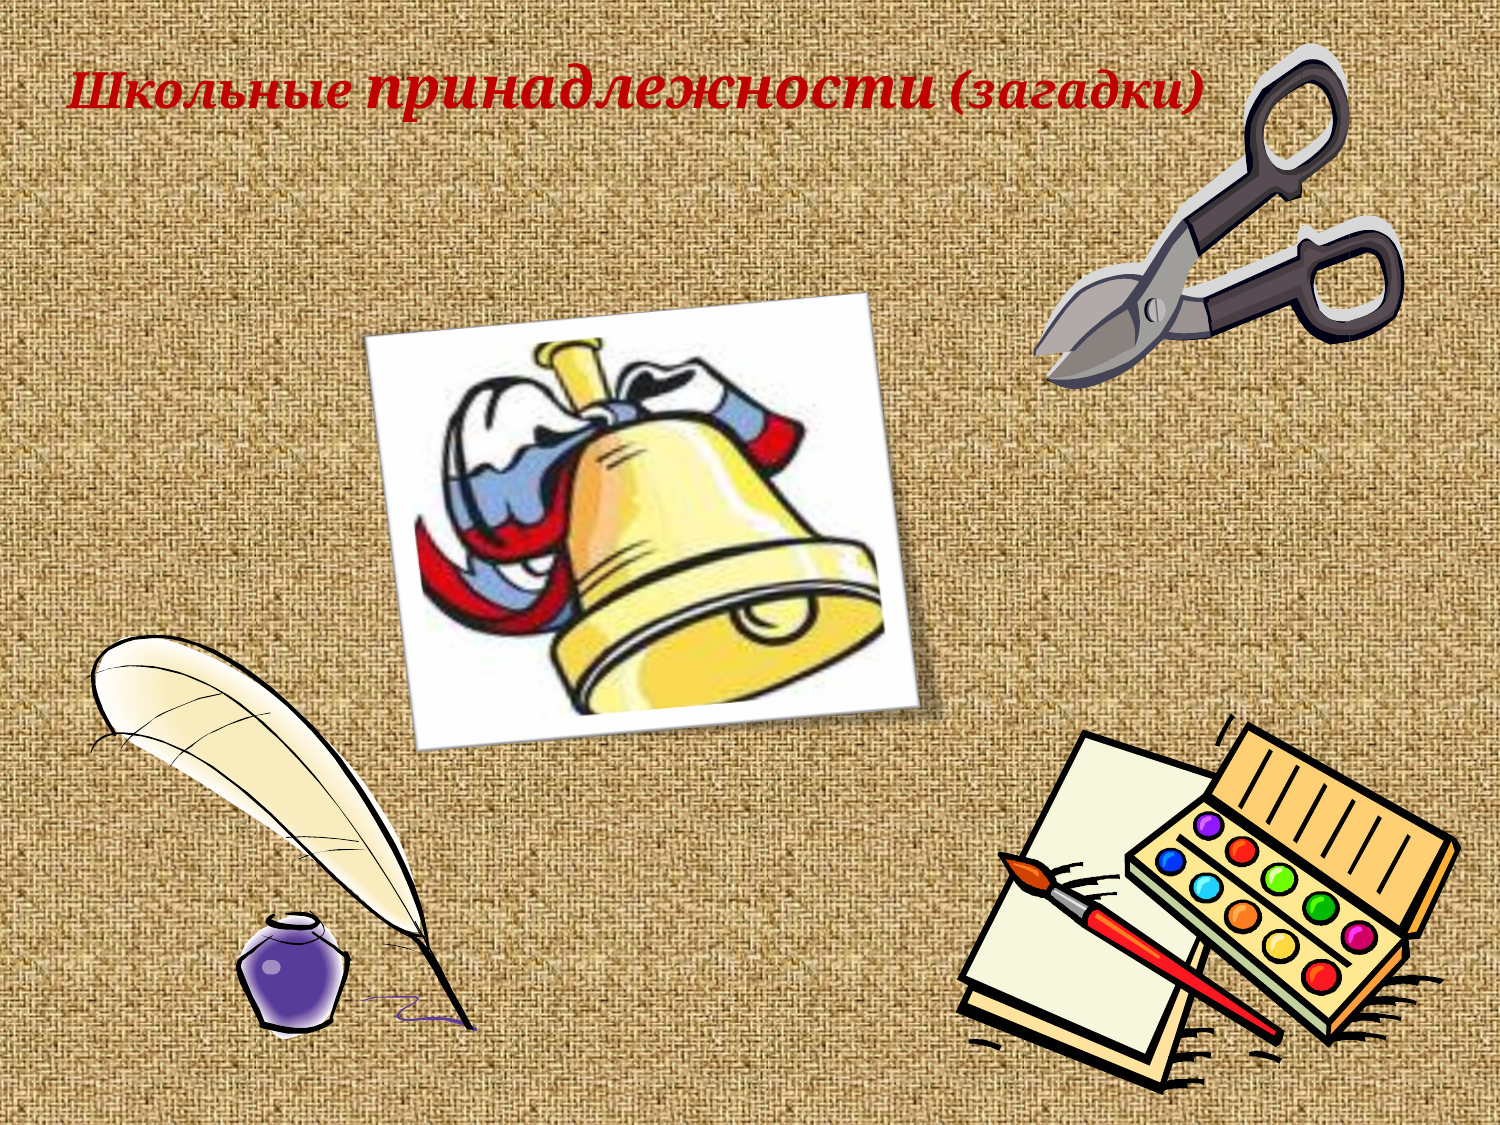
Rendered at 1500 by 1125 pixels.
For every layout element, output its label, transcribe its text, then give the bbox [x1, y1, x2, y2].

picture [0, 0, 1500, 1125]
text_box Школьные принадлежности (загадки) [53, 38, 1474, 128]
